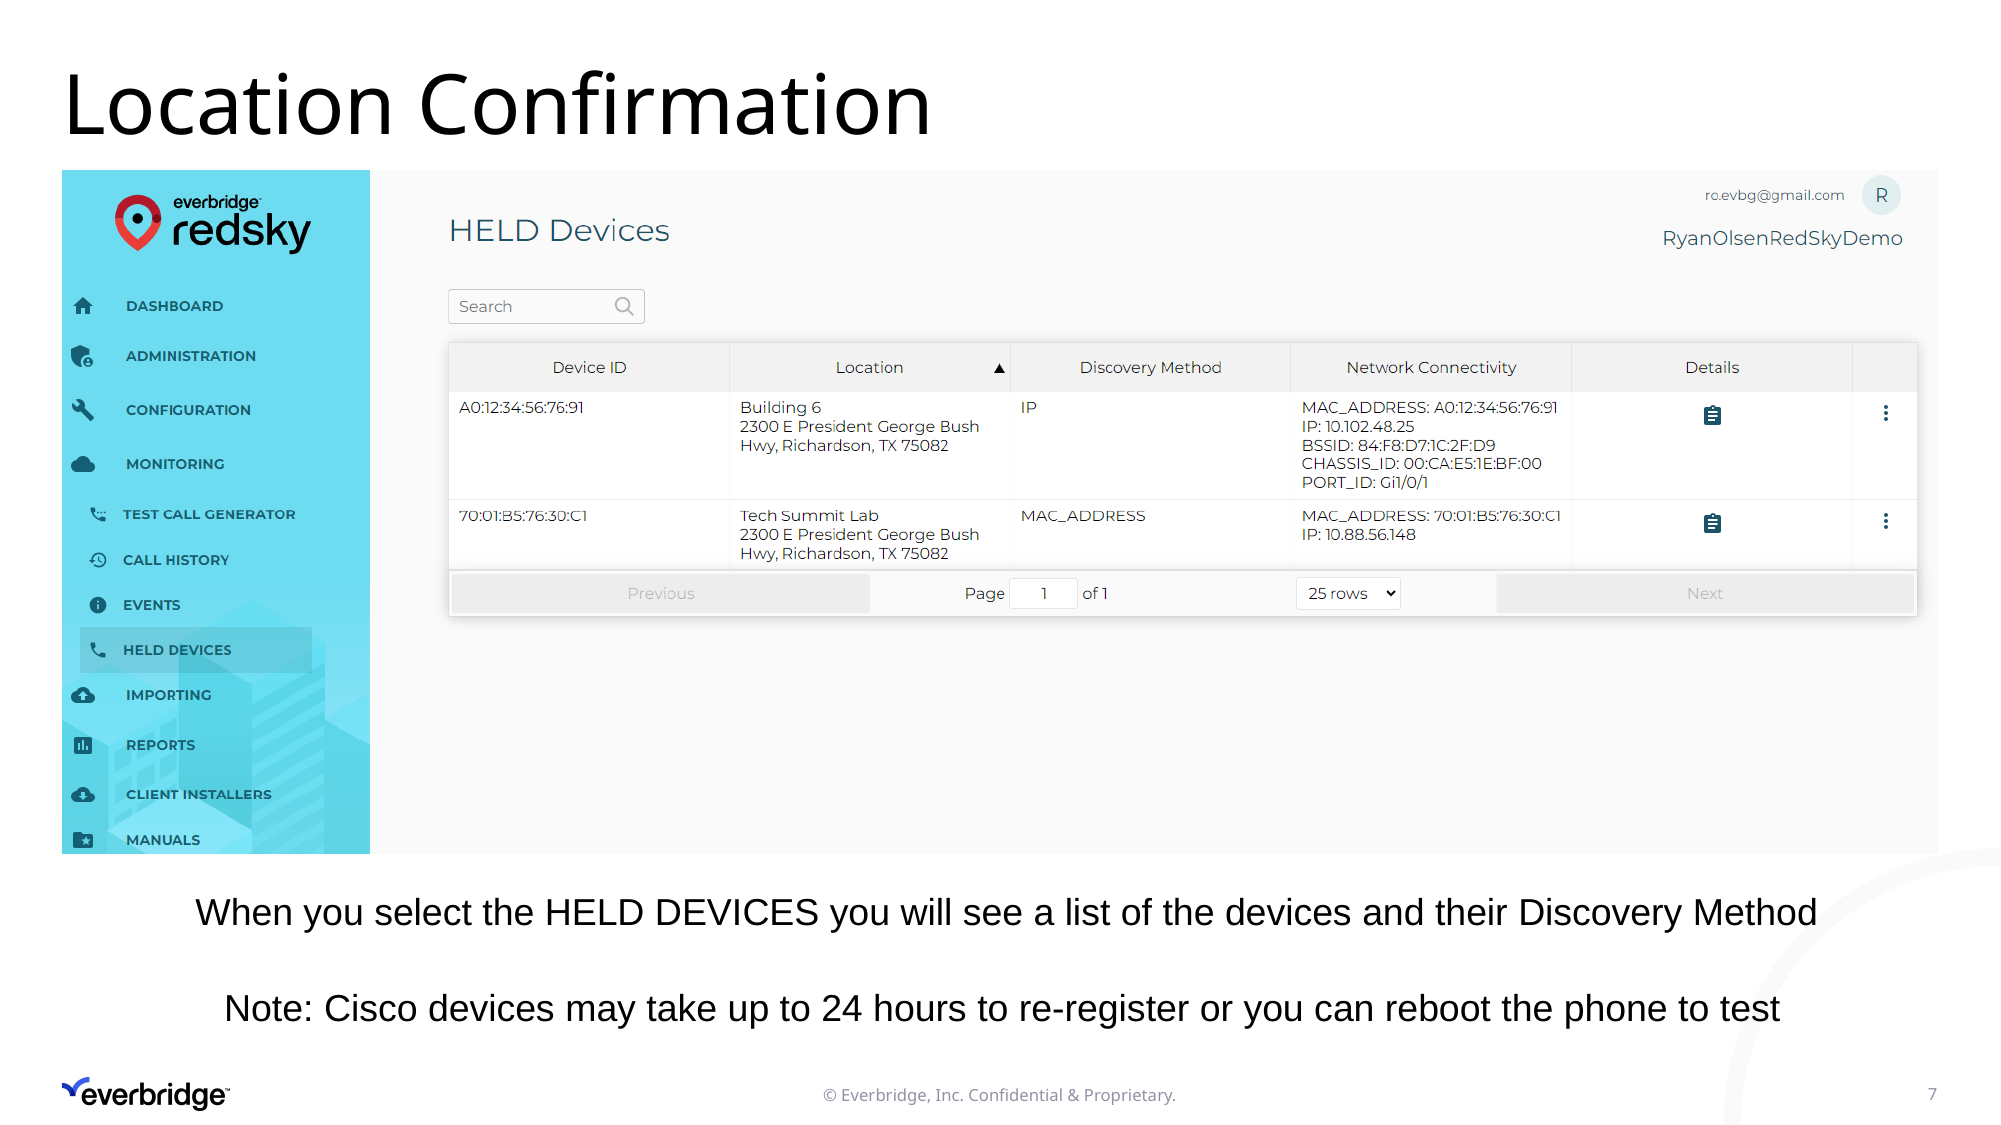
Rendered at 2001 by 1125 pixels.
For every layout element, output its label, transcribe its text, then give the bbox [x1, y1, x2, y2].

text_box Note: Cisco devices may take up to 24 hours to re-register or you can reboot the phone to test [209, 976, 1805, 1037]
picture [62, 1077, 230, 1111]
text_box When you select the HELD DEVICES you will see a list of the devices and their Discovery Method [180, 880, 1834, 941]
slide_number 7 [999, 1065, 1938, 1125]
title Location Confirmation [62, 62, 1938, 154]
picture [62, 170, 1938, 854]
